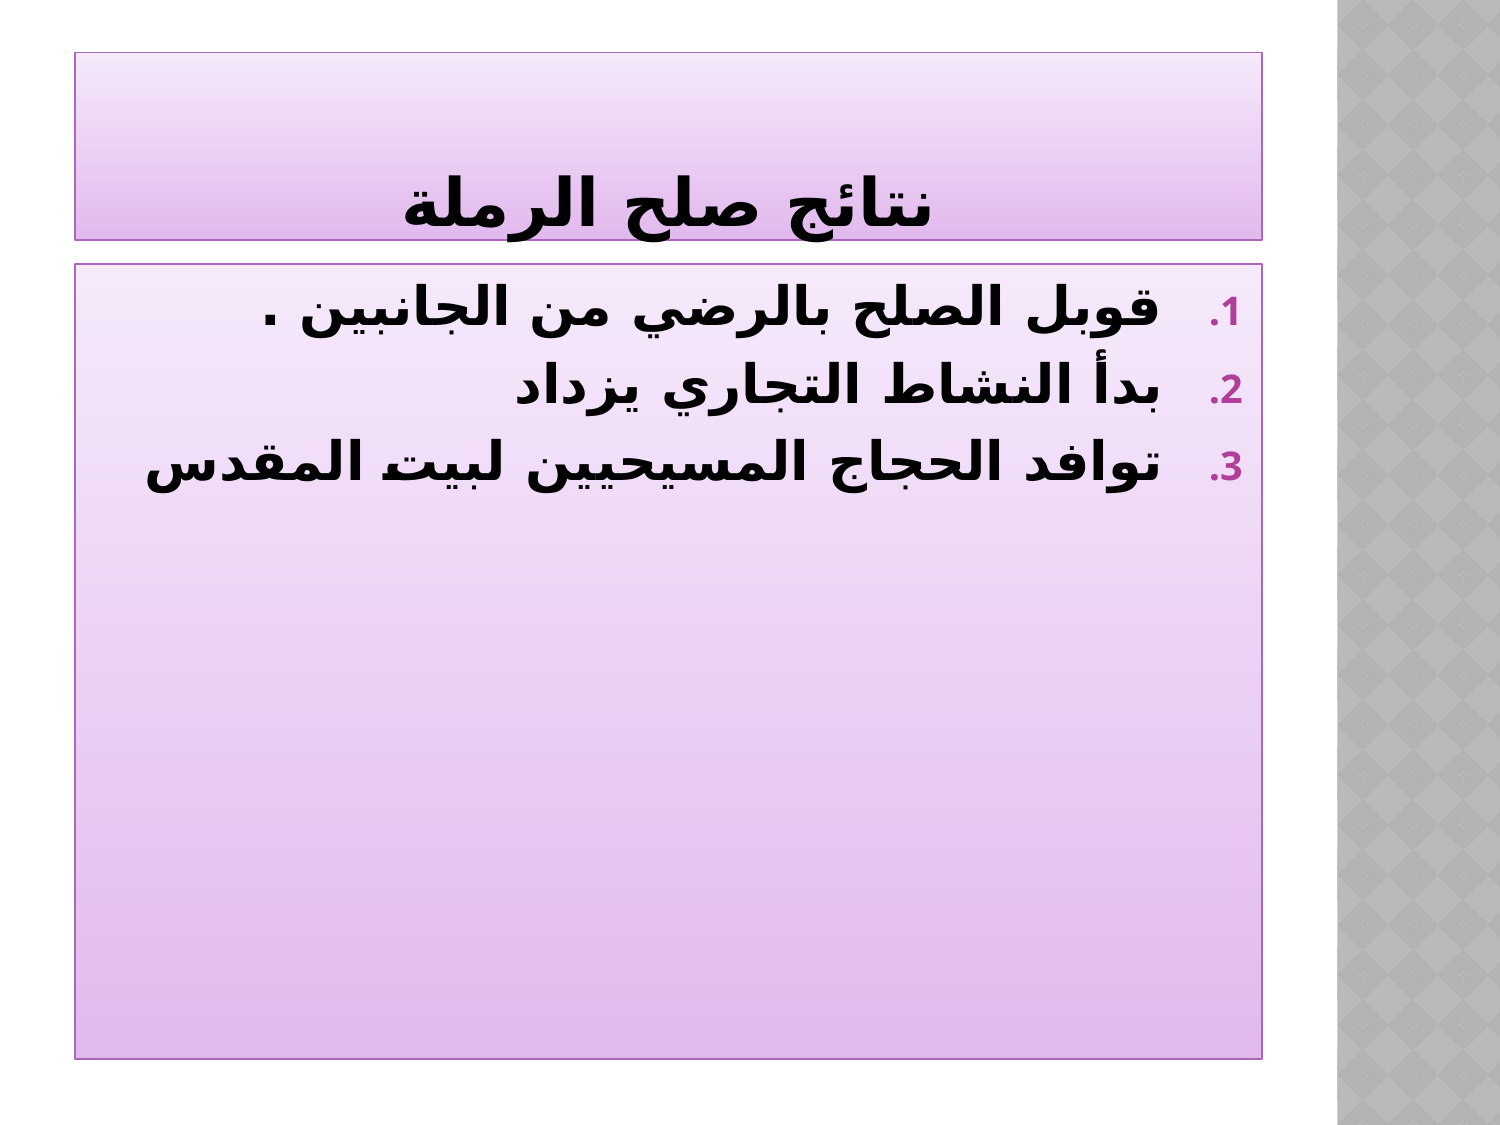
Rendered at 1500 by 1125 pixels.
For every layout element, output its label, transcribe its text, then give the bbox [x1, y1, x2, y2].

list قوبل الصلح بالرضي من الجانبين . بدأ النشاط التجاري يزداد توافد الحجاج المسيحيين لبيت المقدس [74, 263, 1263, 1060]
title نتائج صلح الرملة [74, 52, 1263, 241]
